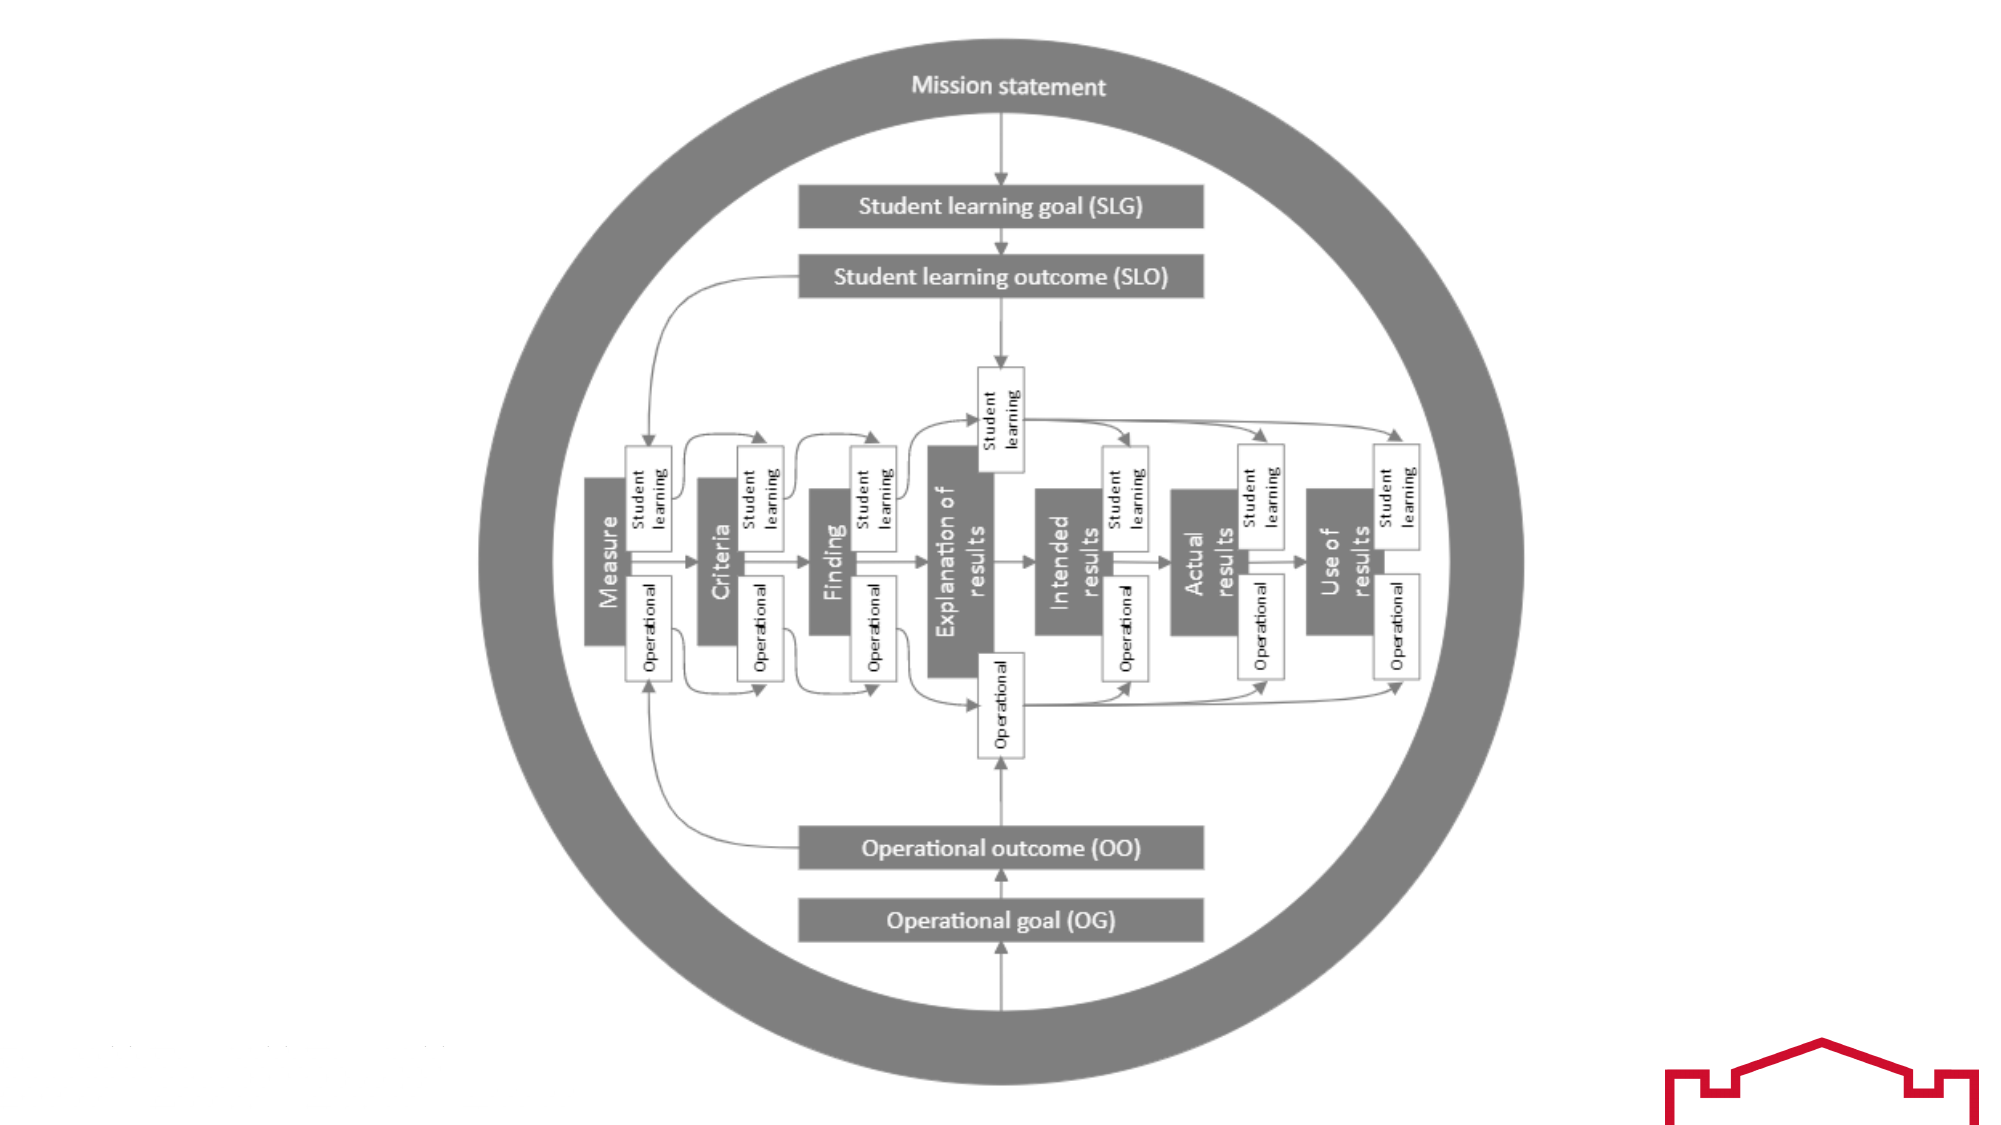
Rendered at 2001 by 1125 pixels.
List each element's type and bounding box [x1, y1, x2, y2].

picture [0, 36, 1555, 1116]
picture [1663, 1036, 1981, 1125]
